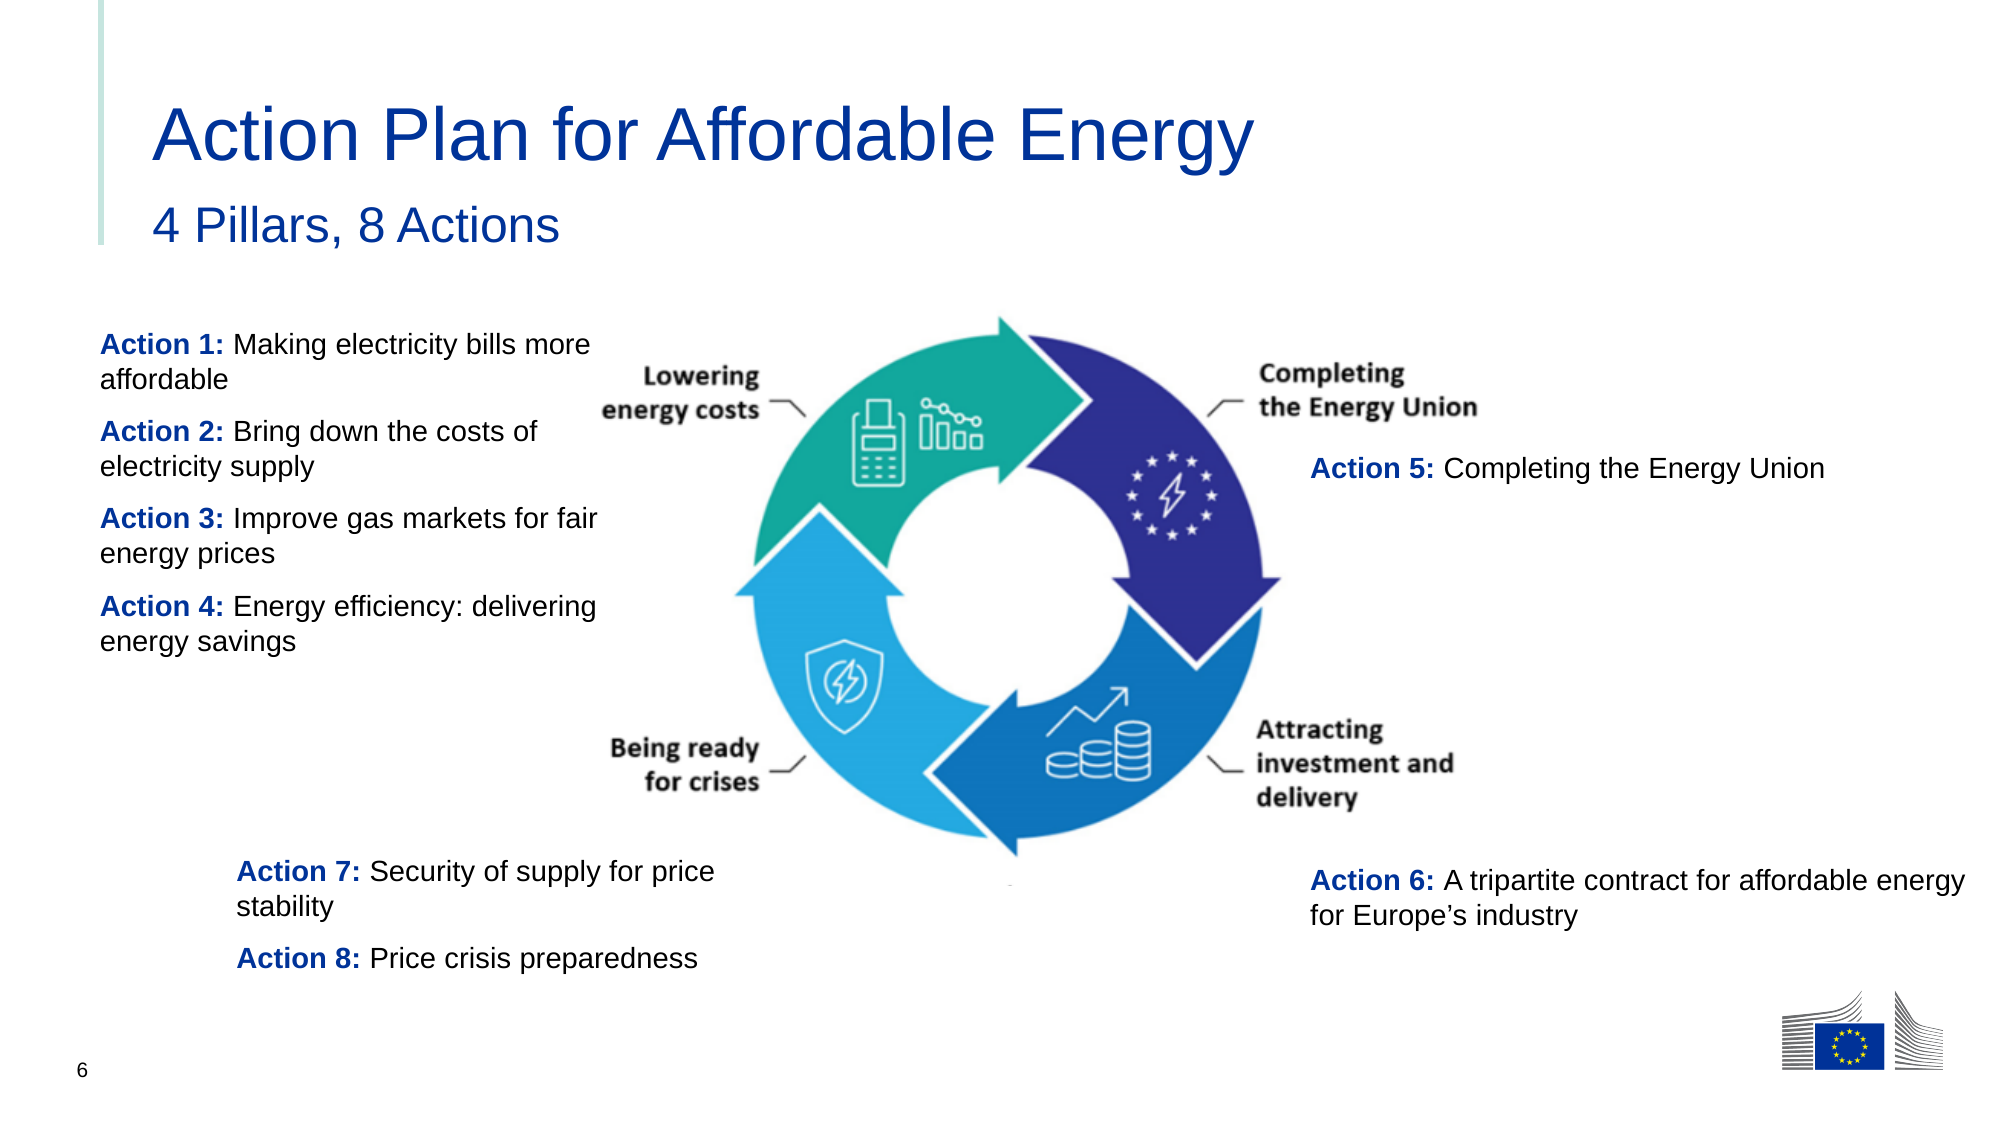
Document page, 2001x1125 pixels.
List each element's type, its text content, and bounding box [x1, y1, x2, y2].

text_box Action 1: Making electricity bills more affordable Action 2: Bring down the costs of electricity supply Action 3: Improve gas markets for fair energy prices Action 4: Energy efficiency: delivering energy savings [85, 317, 561, 665]
picture [1759, 967, 1966, 1093]
picture [561, 297, 1517, 887]
text_box Action 6: A tripartite contract for affordable energy for Europe’s industry [1295, 853, 2000, 956]
text_box Action 5: Completing the Energy Union [1517, 441, 2000, 544]
title Action Plan for Affordable Energy 4 Pillars, 8 Actions [137, 107, 1863, 242]
slide_number 6 [61, 1028, 512, 1089]
text_box Action 7: Security of supply for price stability Action 8: Price crisis preparedness [221, 827, 833, 1017]
